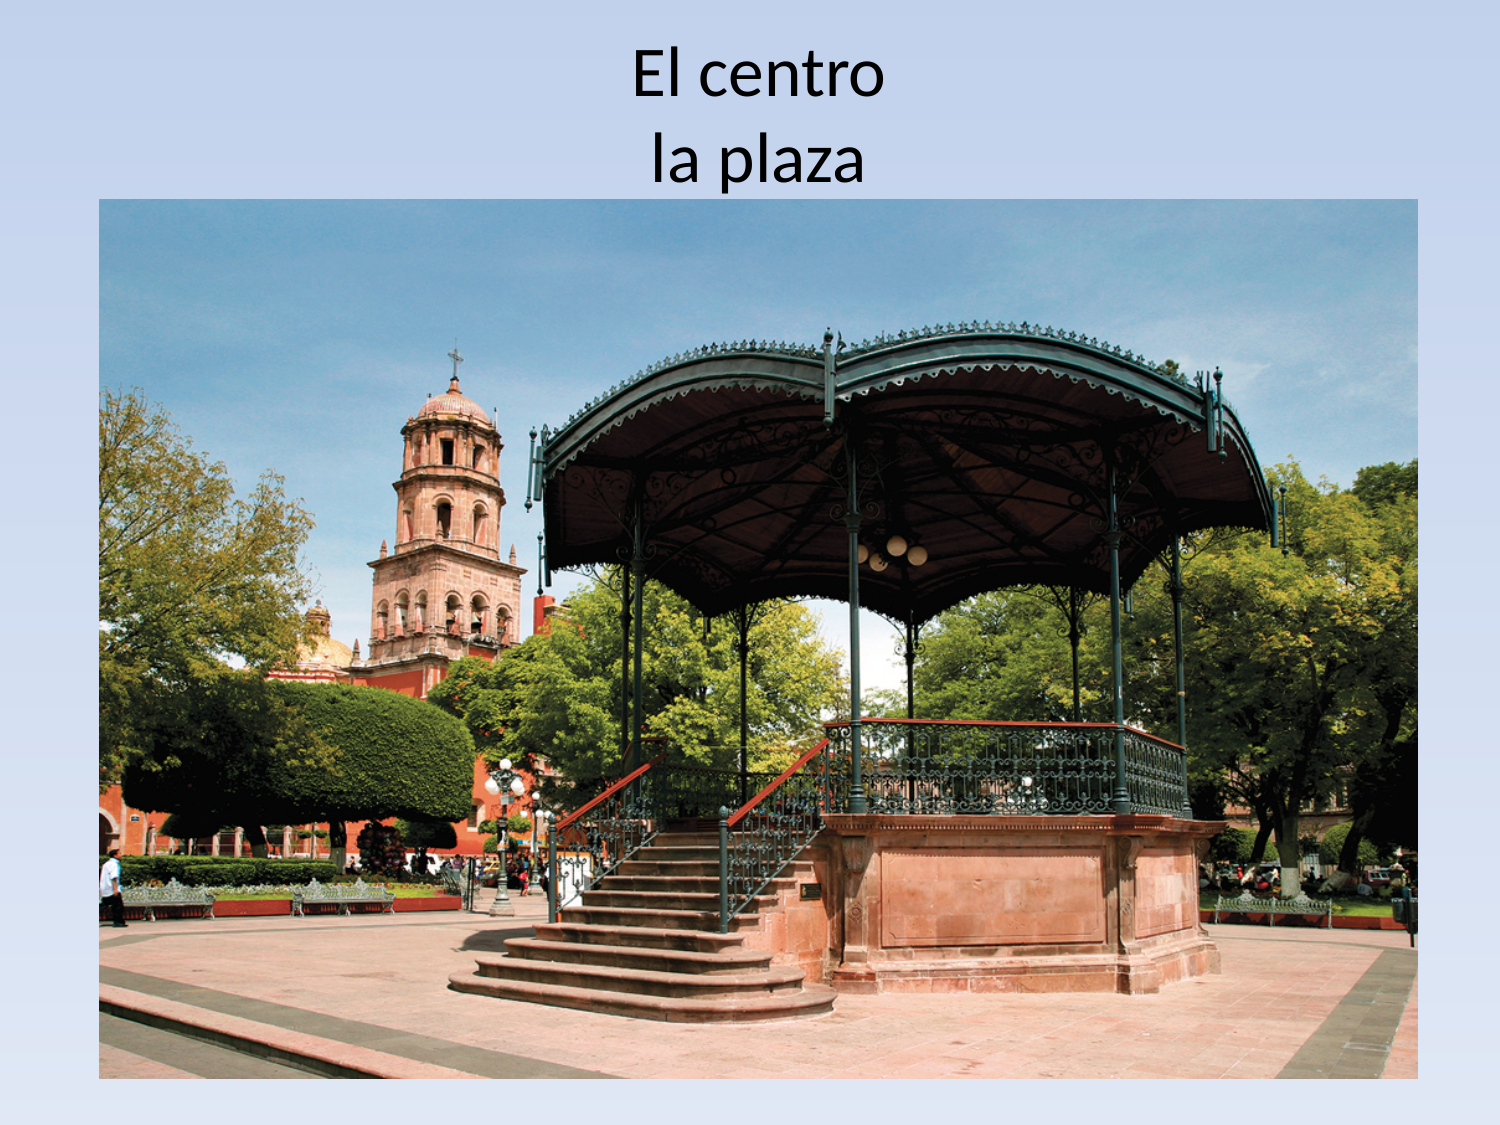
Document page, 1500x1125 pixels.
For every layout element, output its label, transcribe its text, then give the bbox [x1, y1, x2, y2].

title El centro la plaza [84, 17, 1434, 205]
picture [99, 199, 1419, 1080]
